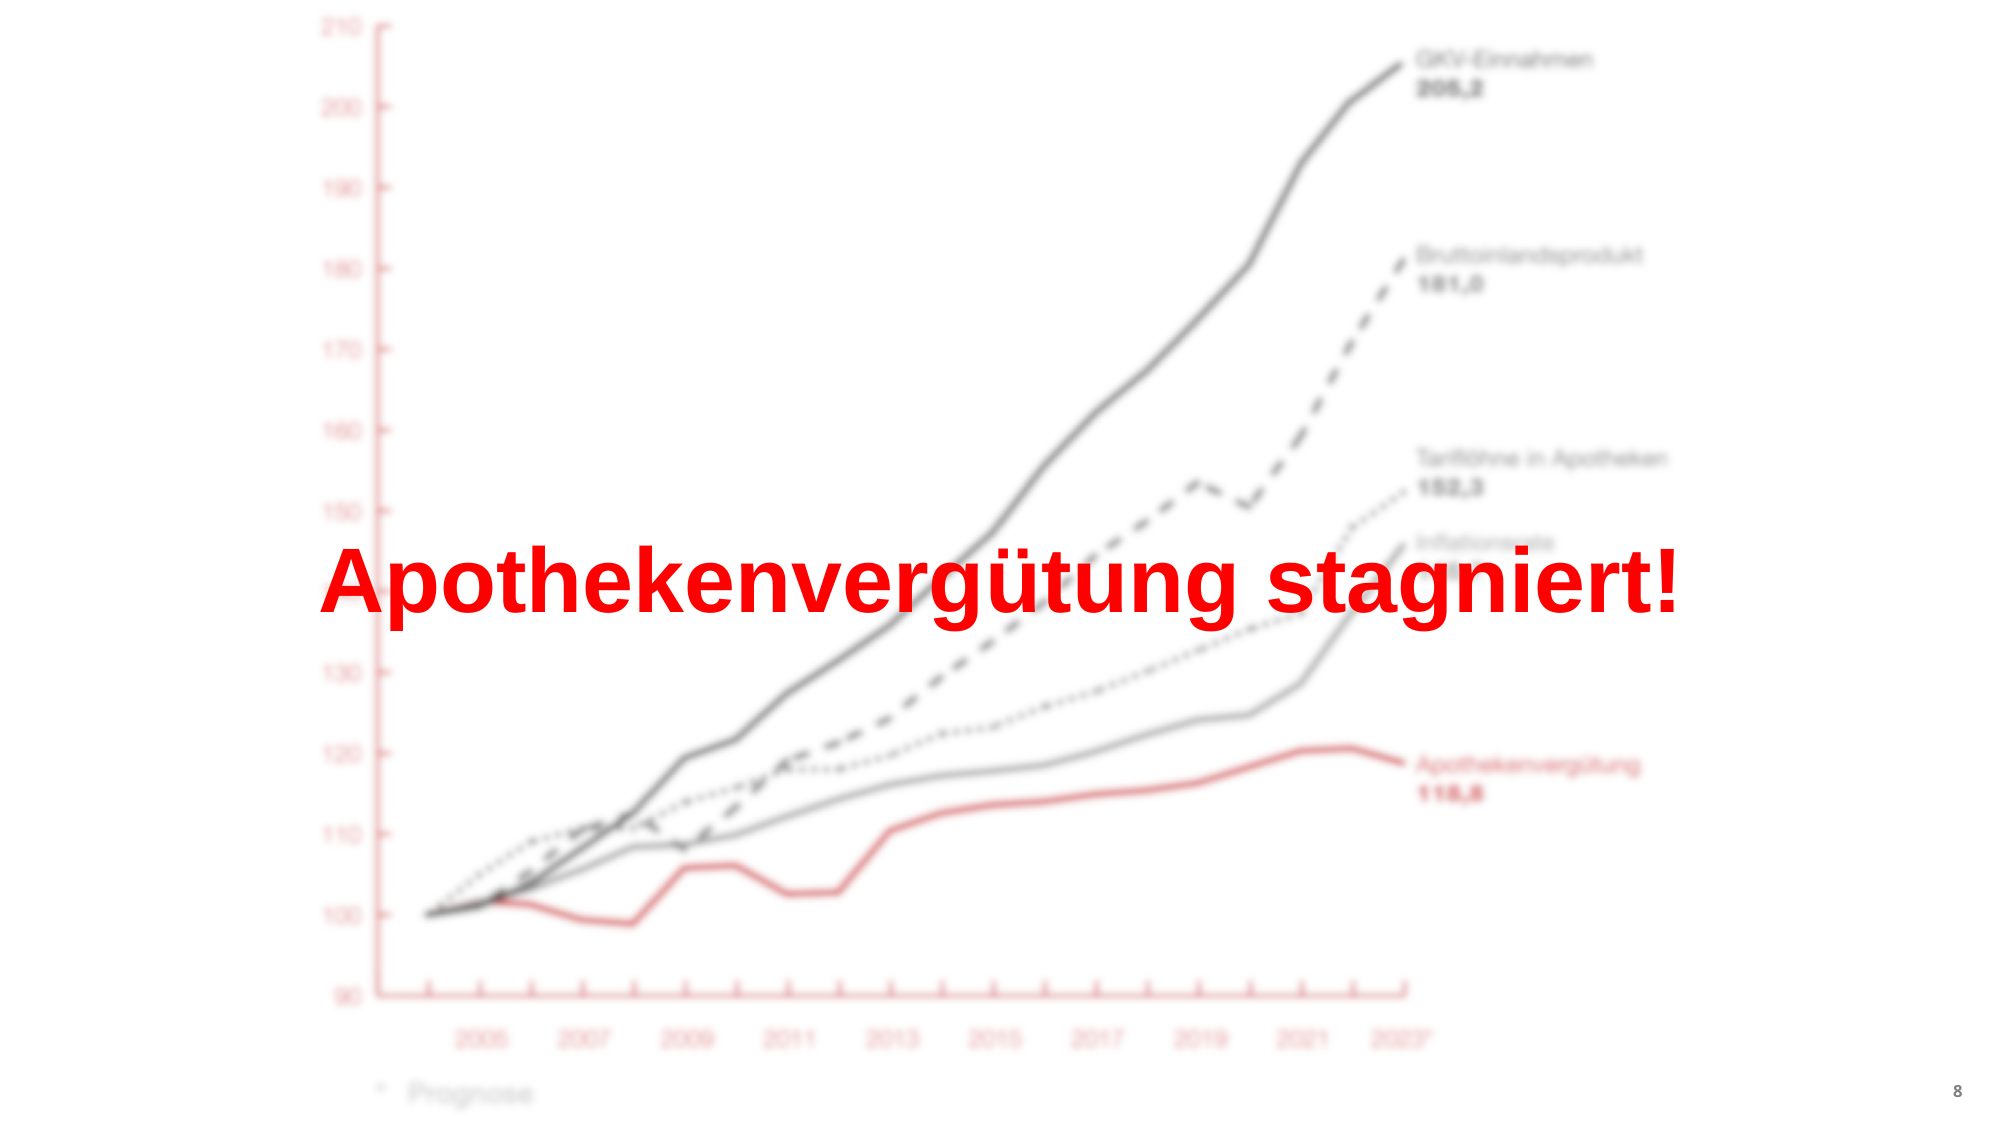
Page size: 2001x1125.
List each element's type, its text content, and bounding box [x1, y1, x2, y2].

picture [300, 3, 1700, 1125]
slide_number 8 [1765, 1062, 1978, 1123]
